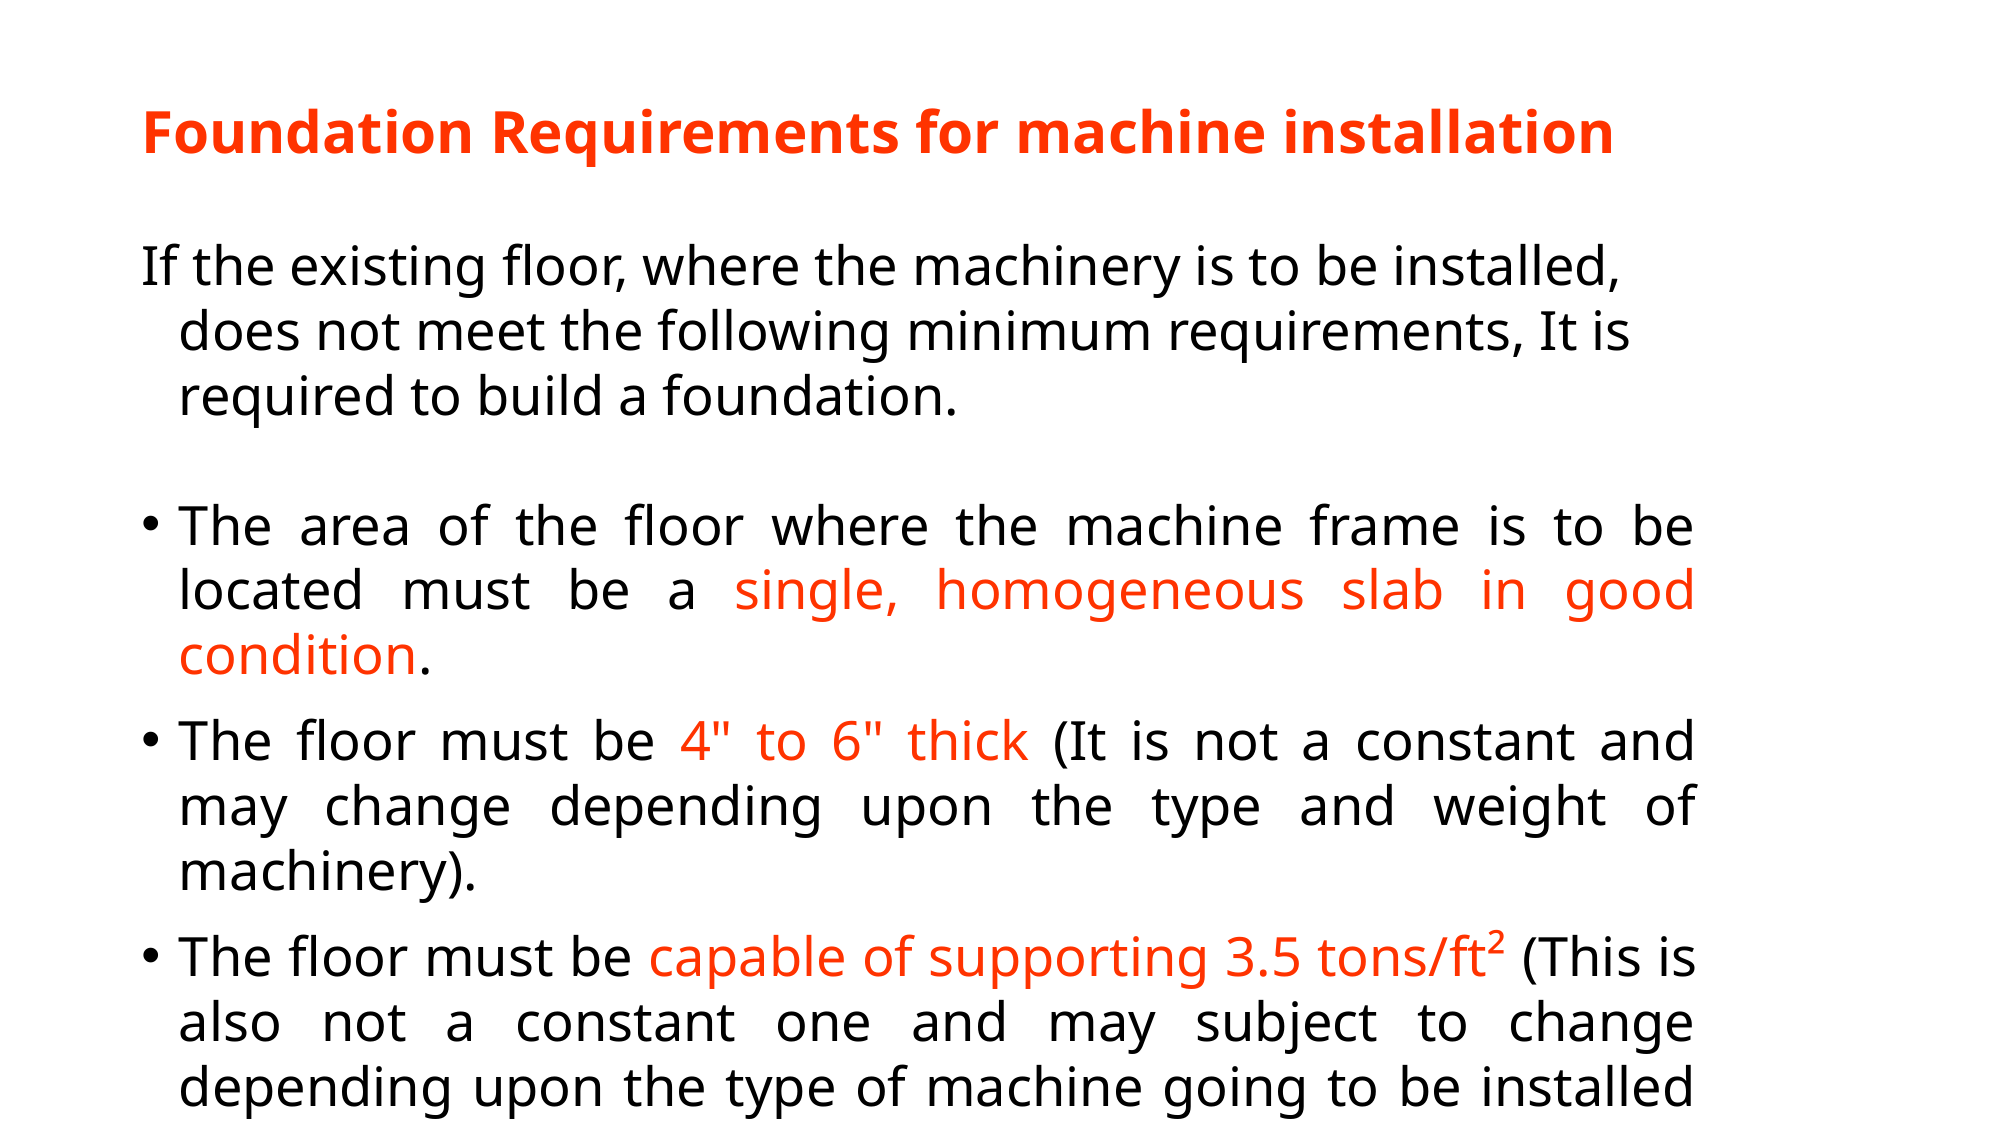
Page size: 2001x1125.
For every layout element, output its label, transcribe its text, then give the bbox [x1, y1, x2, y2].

list Foundation Requirements for machine installation If the existing floor, where the machinery is to be installed, does not meet the following minimum requirements, It is required to build a foundation. The area of the floor where the machine frame is to be located must be a single, homogeneous slab in good condition. The floor must be 4" to 6" thick (It is not a constant and may change depending upon the type and weight of machinery). The floor must be capable of supporting 3.5 tons/ft² (This is also not a constant one and may subject to change depending upon the type of machine going to be installed and the floor must be level to 0.032"/ft). [126, 87, 1713, 988]
